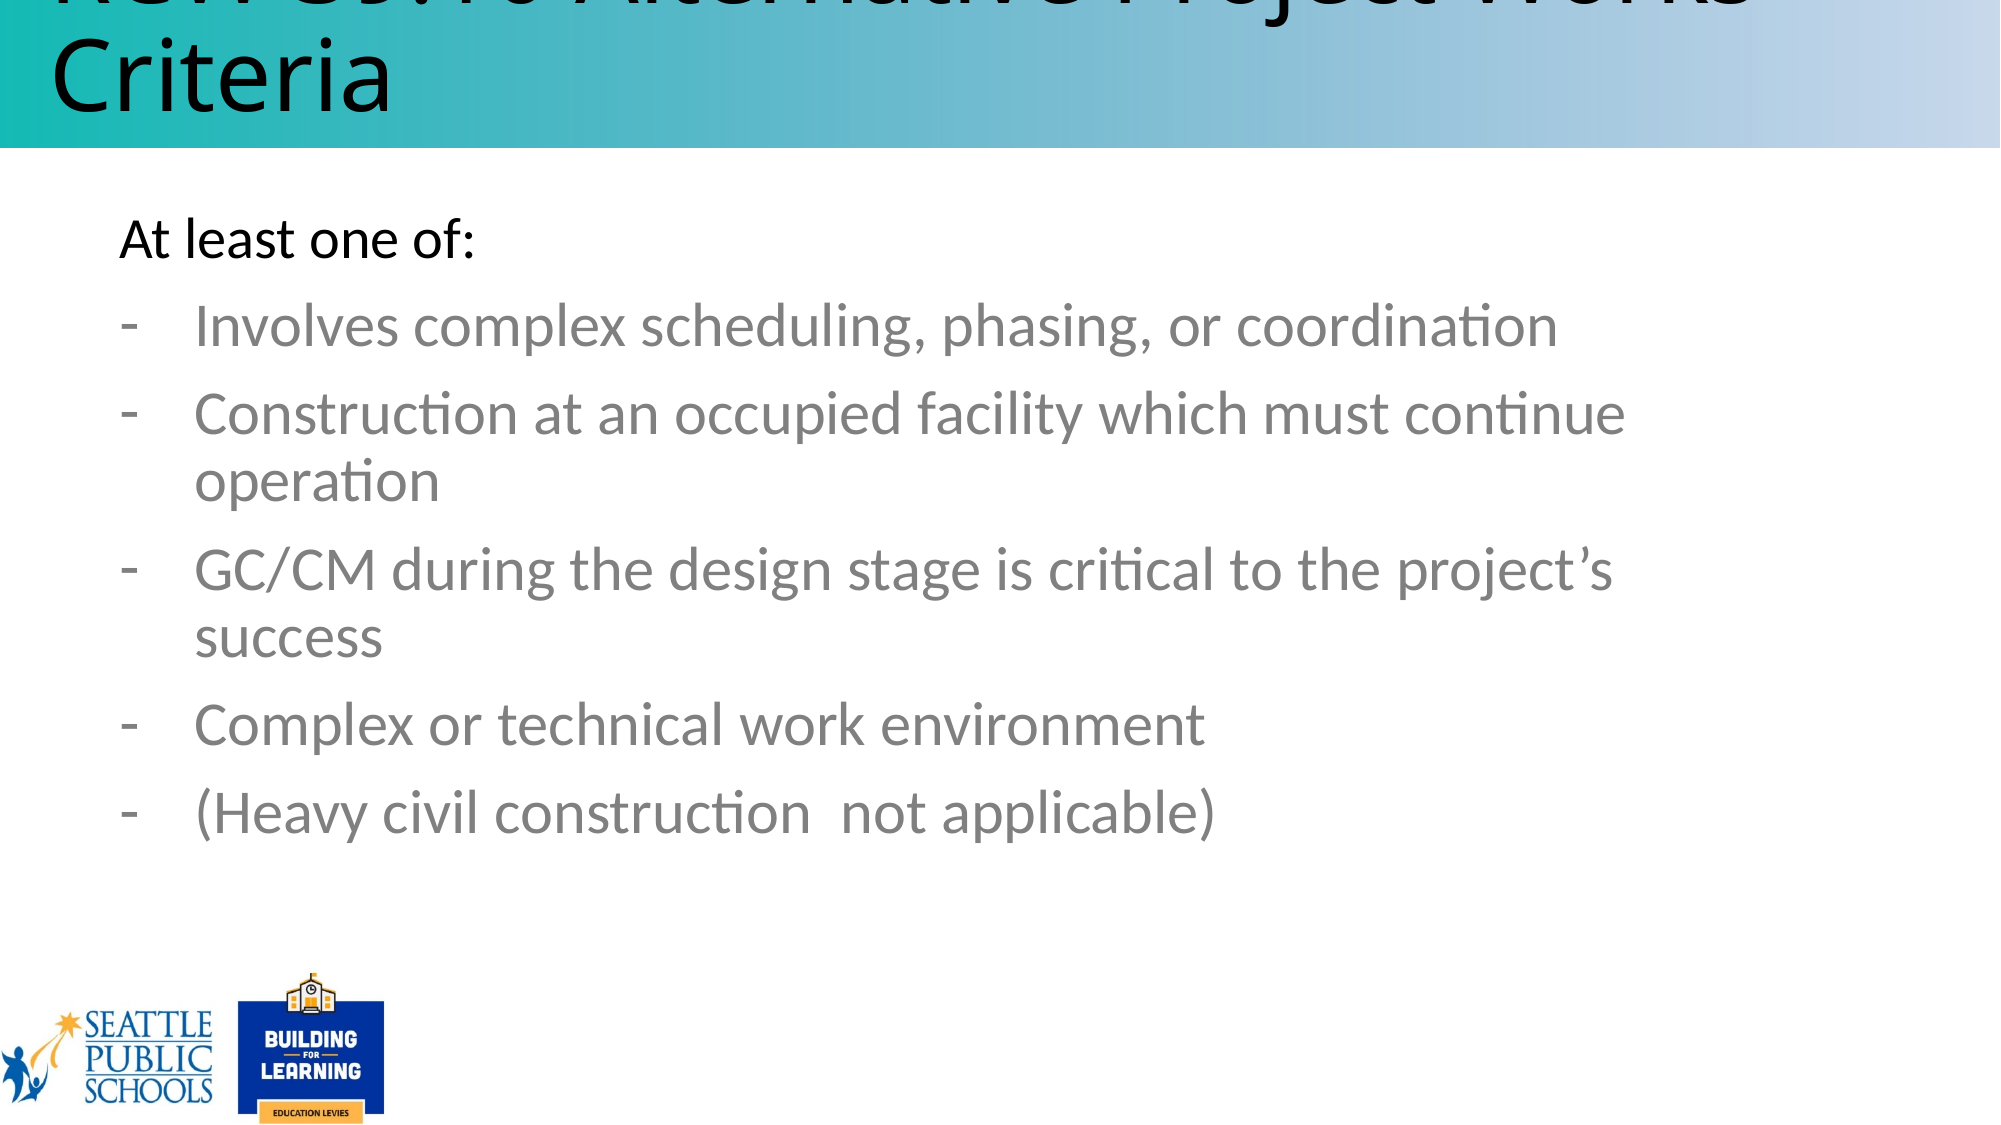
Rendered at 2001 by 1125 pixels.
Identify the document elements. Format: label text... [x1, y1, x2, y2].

picture [0, 969, 385, 1125]
text_box RCW 39.10 Alternative Project Works Criteria [34, 35, 2000, 141]
text_box [0, 0, 2000, 149]
text_box At least one of: Involves complex scheduling, phasing, or coordination Construction at an occupied facility which must continue operation GC/CM during the design stage is critical to the project’s success Complex or technical work environment (Heavy civil construction not applicable) [104, 200, 1819, 788]
